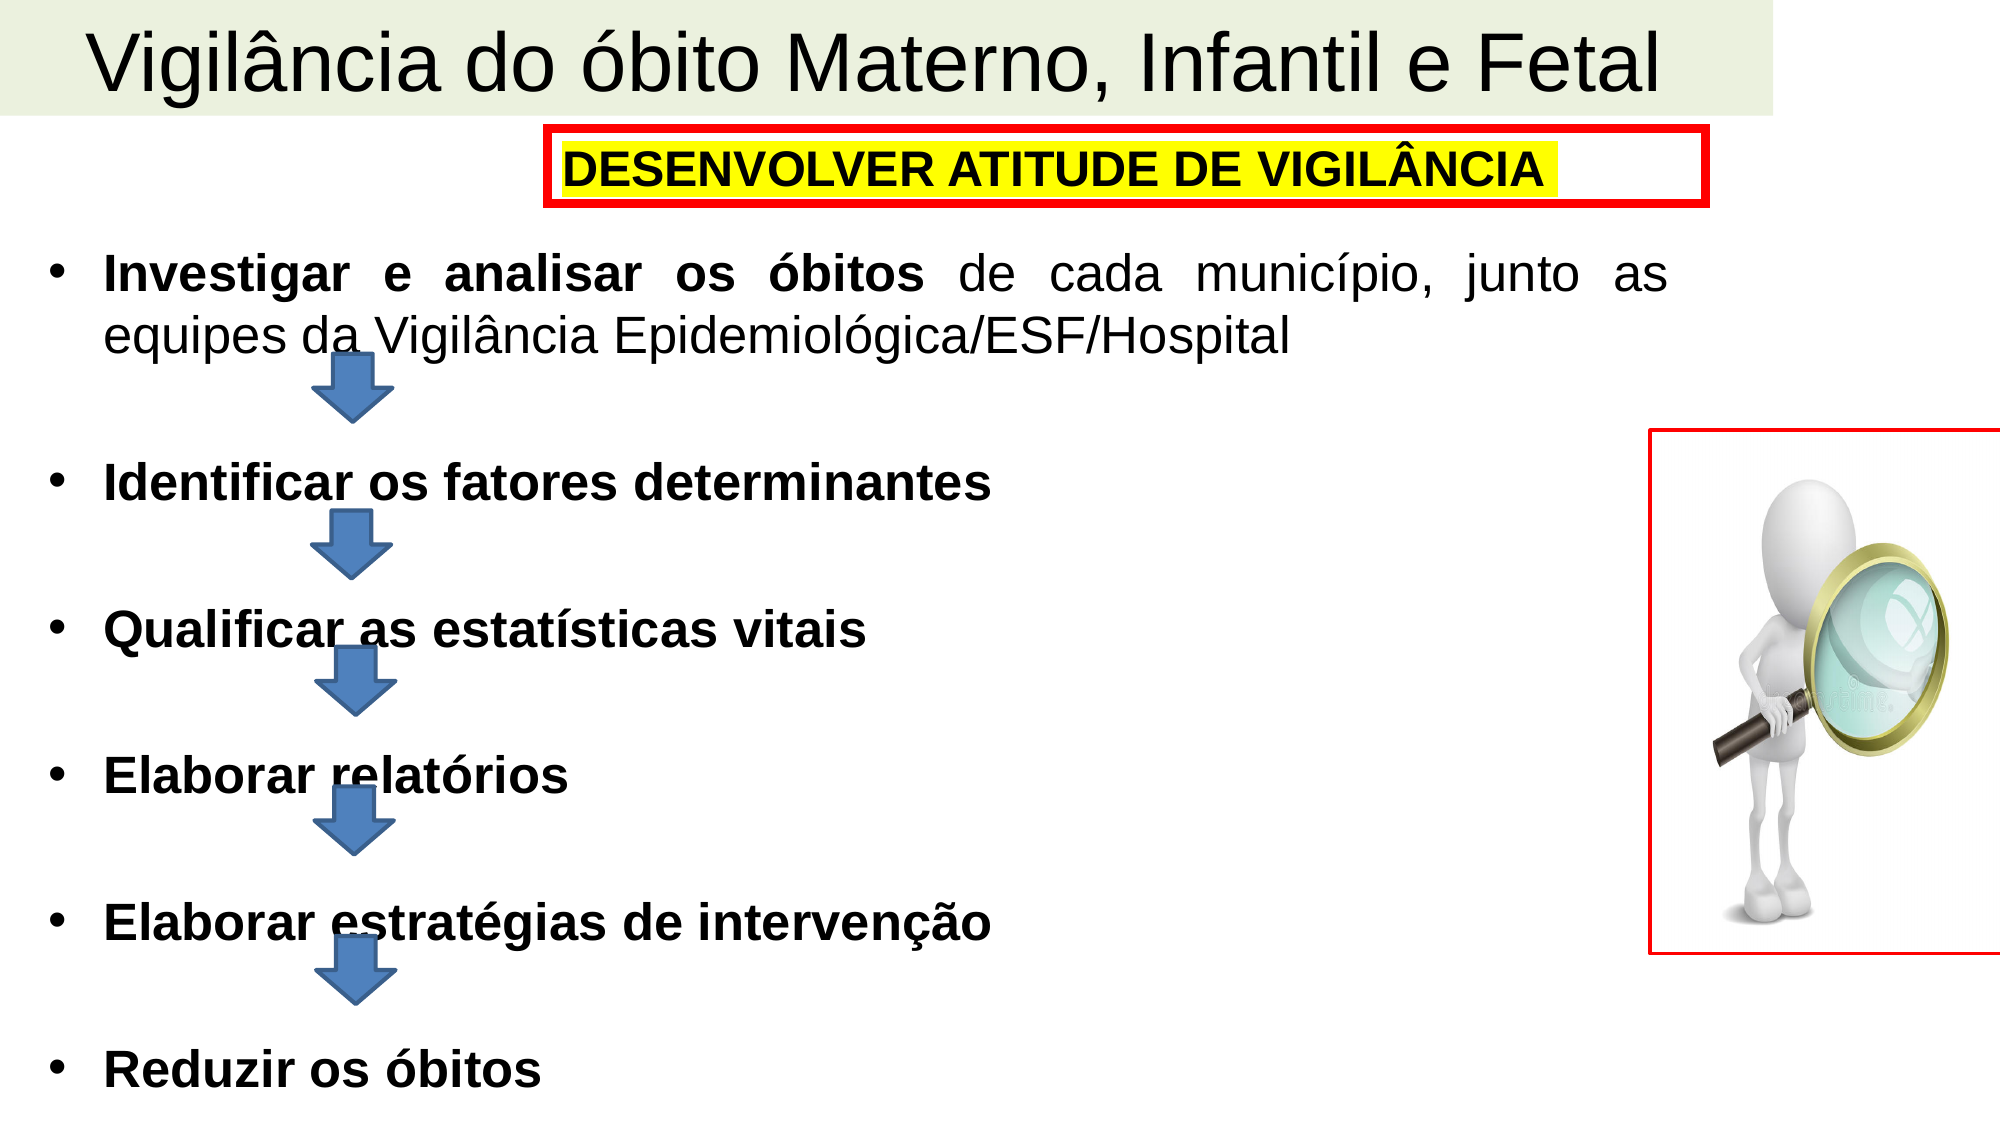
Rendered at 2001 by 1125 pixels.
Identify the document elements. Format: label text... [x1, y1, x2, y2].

text_box [311, 351, 395, 424]
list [1651, 431, 2000, 953]
text_box [309, 508, 394, 581]
text_box [314, 933, 398, 1006]
text_box DESENVOLVER ATITUDE DE VIGILÂNCIA [547, 128, 1706, 204]
title Vigilância do óbito Materno, Infantil e Fetal [0, 0, 1774, 116]
text_box [312, 784, 396, 857]
list Investigar e analisar os óbitos de cada município, junto as equipes da Vigilância Epidemiológica/ESF/Hospital Identificar os fatores determinantes Qualificar as estatísticas vitais Elaborar relatórios Elaborar estratégias de intervenção Reduzir os óbitos [33, 231, 1684, 1112]
text_box [314, 644, 398, 717]
